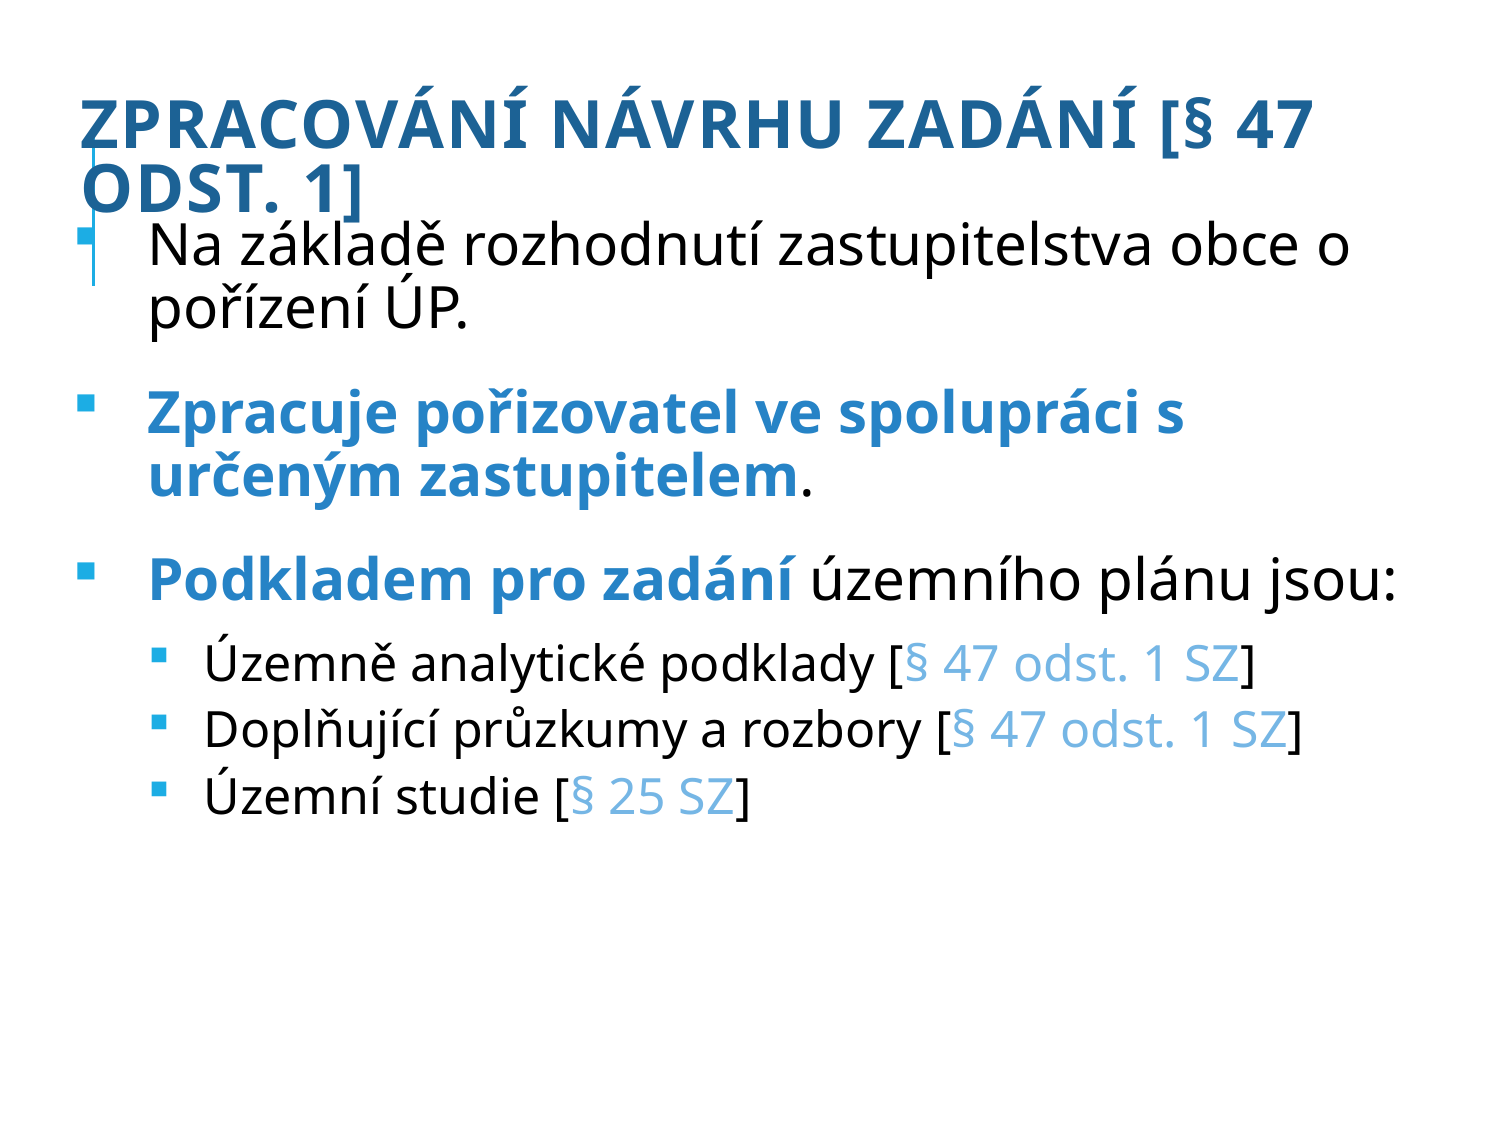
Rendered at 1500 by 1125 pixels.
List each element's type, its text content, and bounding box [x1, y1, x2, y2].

list Na základě rozhodnutí zastupitelstva obce o pořízení ÚP. Zpracuje pořizovatel ve spolupráci s určeným zastupitelem. Podkladem pro zadání územního plánu jsou: Územně analytické podklady [§ 47 odst. 1 SZ] Doplňující průzkumy a rozbory [§ 47 odst. 1 SZ] Územní studie [§ 25 SZ] [64, 208, 1425, 1071]
title Zpracování návrhu zadání [§ 47 odst. 1] [64, 90, 1425, 173]
